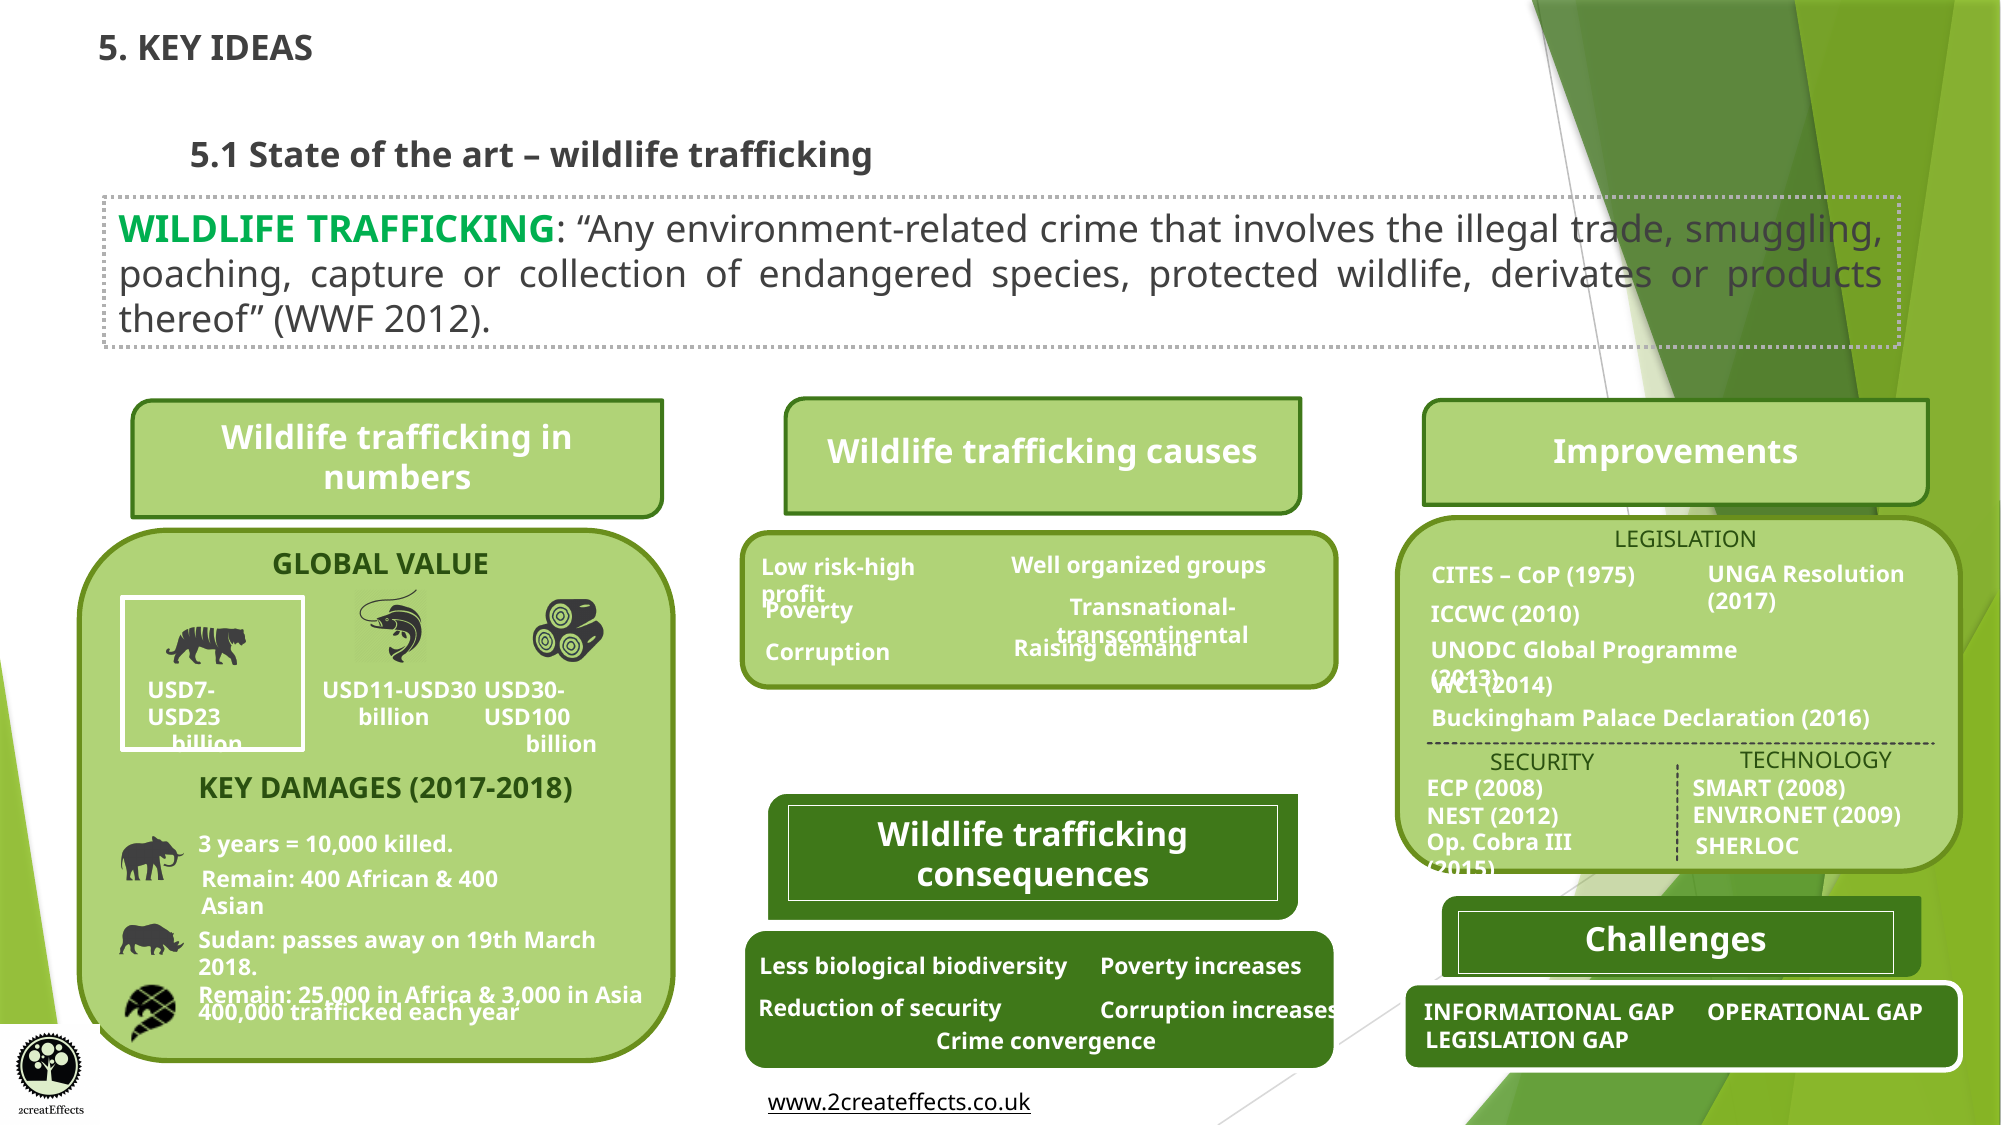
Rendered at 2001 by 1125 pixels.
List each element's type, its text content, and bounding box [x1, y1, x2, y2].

text_box SMART (2008) [1683, 765, 1869, 793]
text_box OPERATIONAL GAP [1692, 990, 2000, 1033]
text_box NEST (2012) [1411, 794, 1586, 837]
text_box Buckingham Palace Declaration (2016) [1416, 696, 1889, 739]
text_box Corruption increases [1085, 987, 1394, 1031]
text_box ICCWC (2010) [1416, 592, 1639, 628]
text_box [1395, 516, 1599, 853]
text_box [1575, 560, 1963, 873]
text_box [765, 791, 1301, 923]
text_box Poverty increases [1085, 944, 1394, 987]
picture [0, 1024, 101, 1125]
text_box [1423, 399, 1929, 506]
text_box ENVIRONET (2009) [1683, 793, 1919, 824]
text_box WCI (2014) [1417, 663, 1662, 696]
text_box LEGISLATION GAP [1410, 1018, 1719, 1061]
text_box [1401, 981, 1962, 1072]
text_box [740, 926, 1338, 1073]
text_box Less biological biodiversity [744, 944, 1085, 987]
text_box Crime convergence [921, 1019, 1230, 1062]
text_box CITES – CoP (1975) [1416, 553, 1660, 596]
text_box 5.1 State of the art – wildlife trafficking [175, 124, 1586, 197]
text_box INFORMATIONAL GAP [1409, 990, 1692, 1033]
title 5. KEY IDEAS [83, 17, 1494, 118]
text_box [1443, 897, 1920, 976]
text_box SHERLOC [1680, 824, 1922, 867]
text_box ECP (2008) [1411, 765, 1575, 794]
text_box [78, 529, 675, 1062]
text_box www.2createffects.co.uk [753, 1080, 1052, 1125]
text_box TECHNOLOGY [1725, 737, 1948, 781]
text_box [785, 397, 1301, 515]
text_box LEGISLATION [1599, 516, 1822, 560]
text_box UNODC Global Programme (2013) [1415, 628, 1826, 698]
text_box Op. Cobra III (2015) [1411, 819, 1658, 890]
text_box SECURITY [1475, 753, 1697, 782]
text_box UNGA Resolution (2017) [1692, 552, 1975, 622]
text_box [132, 399, 663, 518]
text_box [741, 532, 1347, 688]
text_box [1822, 516, 1957, 552]
text_box Reduction of security [743, 986, 1025, 1029]
text_box WILDLIFE TRAFFICKING: “Any environment-related crime that involves the illegal trade, smuggling, poaching, capture or collection of endangered species, protected wildlife, derivates or products thereof” (WWF 2012). [103, 197, 1900, 347]
